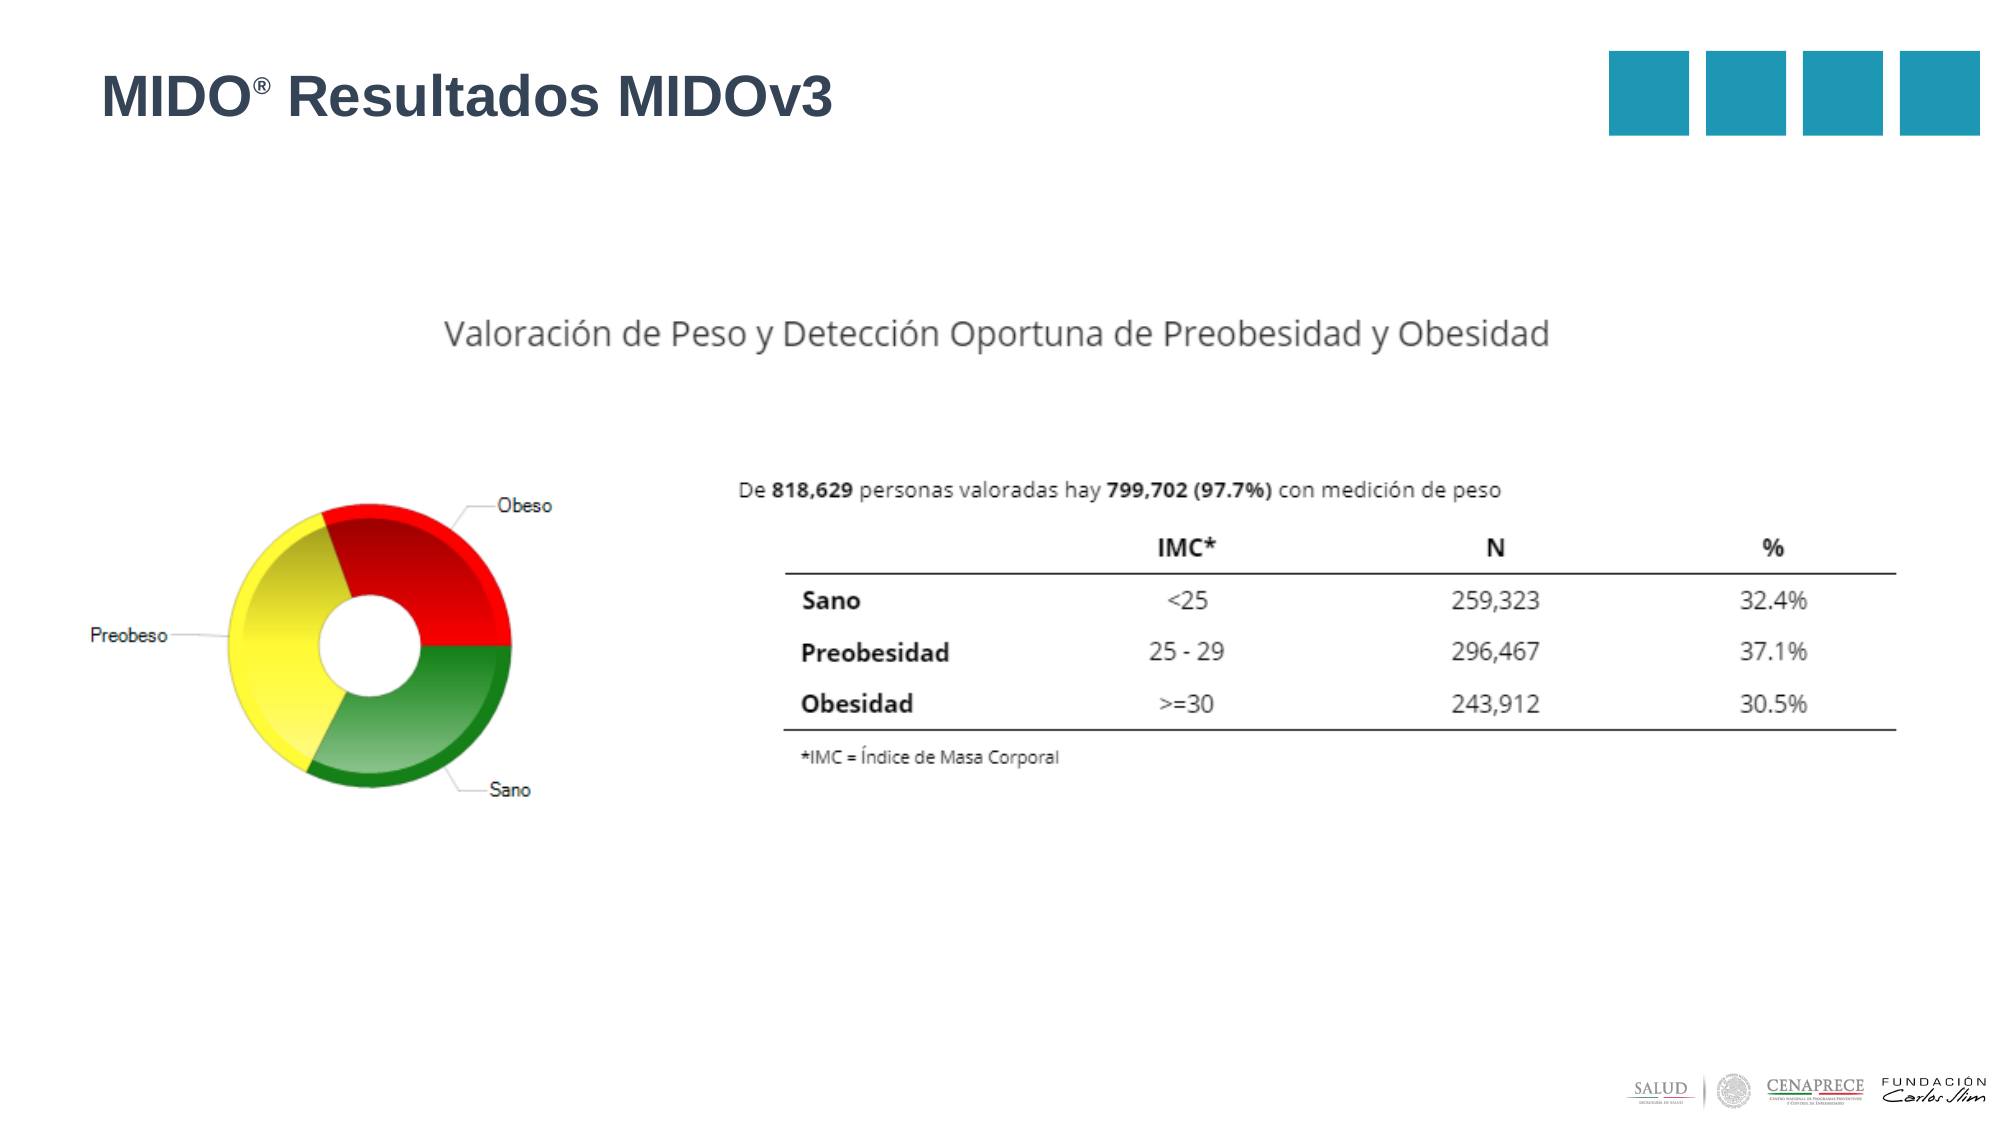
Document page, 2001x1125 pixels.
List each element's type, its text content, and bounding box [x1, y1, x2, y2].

picture [1625, 1070, 1988, 1115]
text_box MIDO® Resultados MIDOv3 [86, 50, 1198, 136]
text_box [1848, 4, 1934, 182]
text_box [1655, 4, 1740, 182]
picture [18, 279, 1987, 862]
